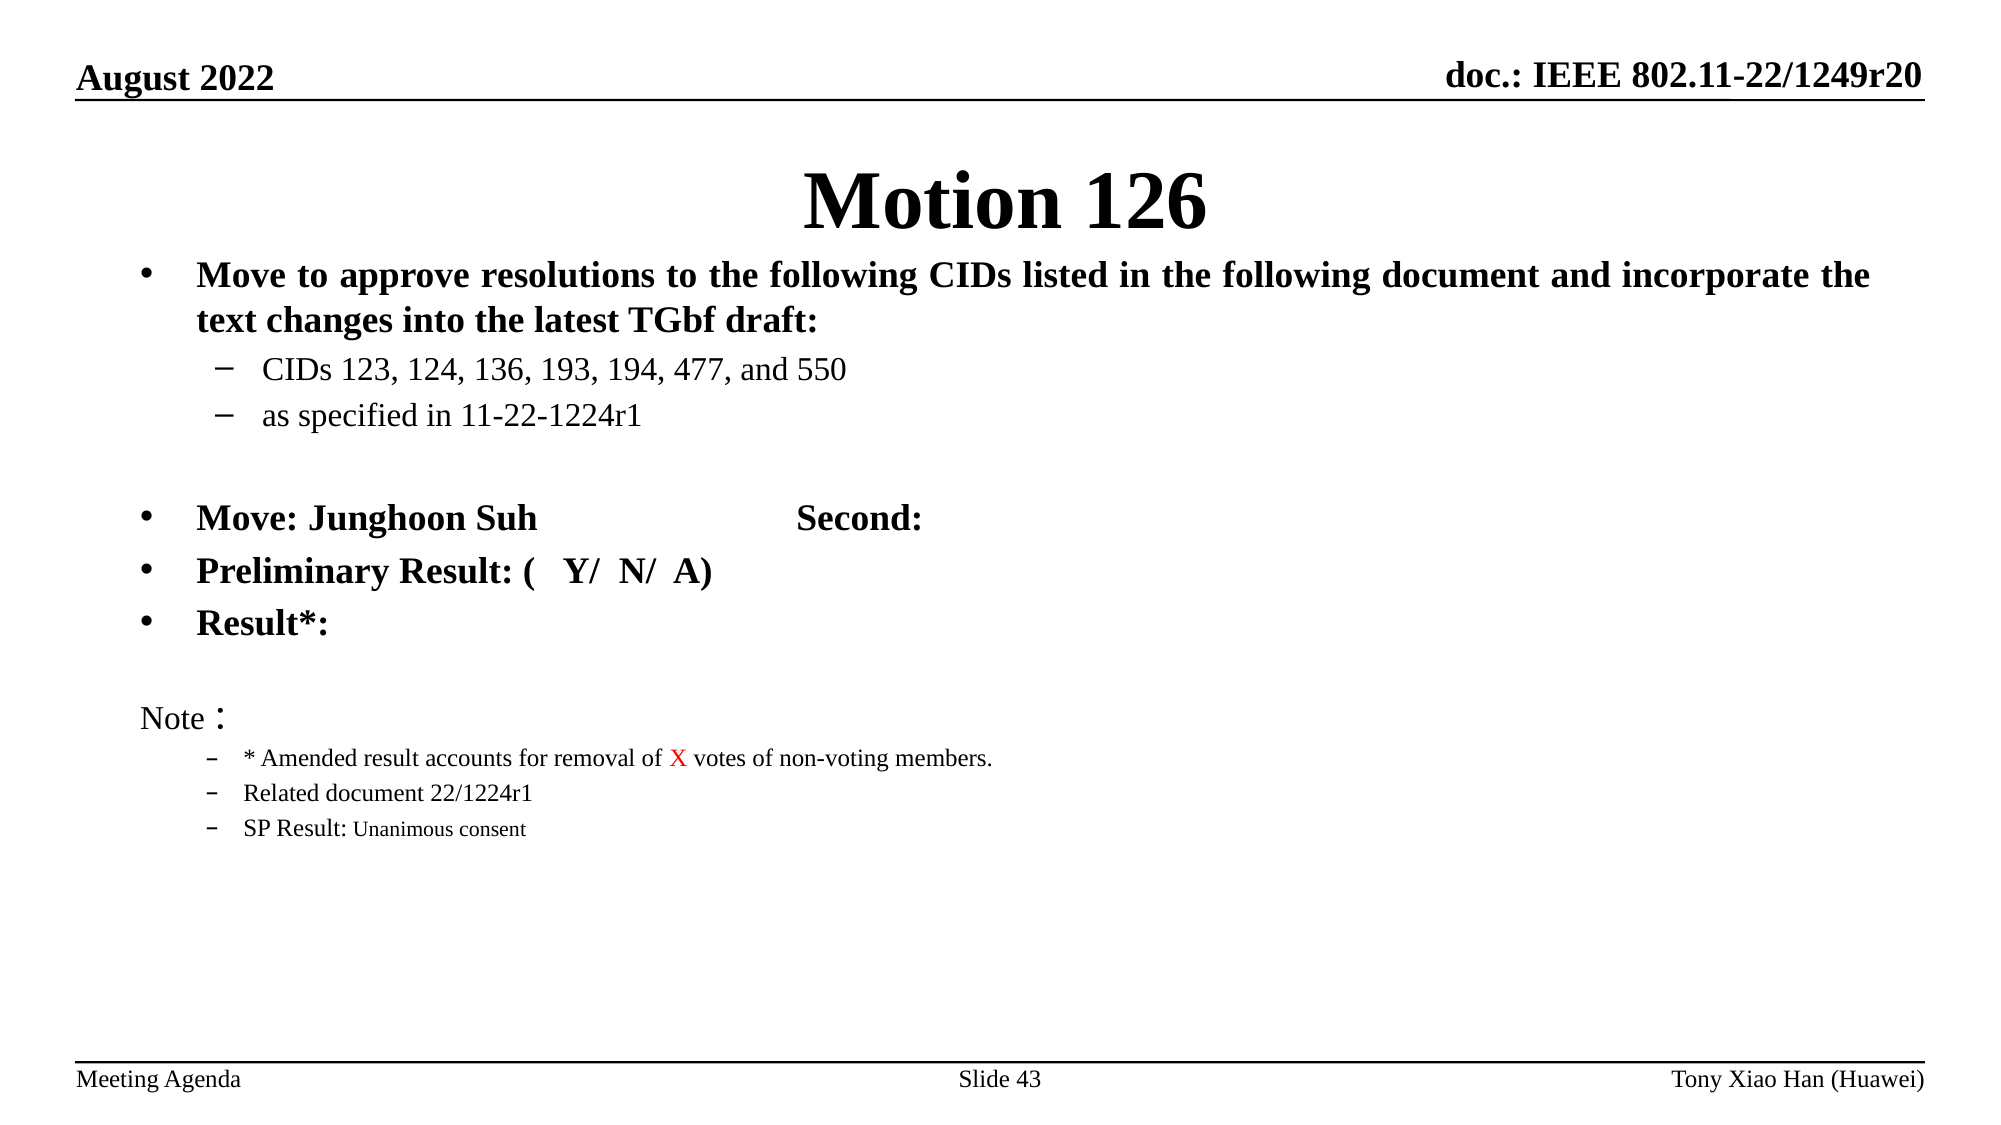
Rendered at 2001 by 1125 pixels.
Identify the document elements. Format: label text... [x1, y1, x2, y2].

text_box Move to approve resolutions to the following CIDs listed in the following document and incorporate the text changes into the latest TGbf draft: CIDs 123, 124, 136, 193, 194, 477, and 550 as specified in 11-22-1224r1 Move: Junghoon Suh Second: Preliminary Result: ( Y/ N/ A) Result*: Note： * Amended result accounts for removal of X votes of non-voting members. Related document 22/1224r1 SP Result: Unanimous consent [125, 212, 1888, 900]
text_box Motion 126 [368, 137, 1644, 212]
